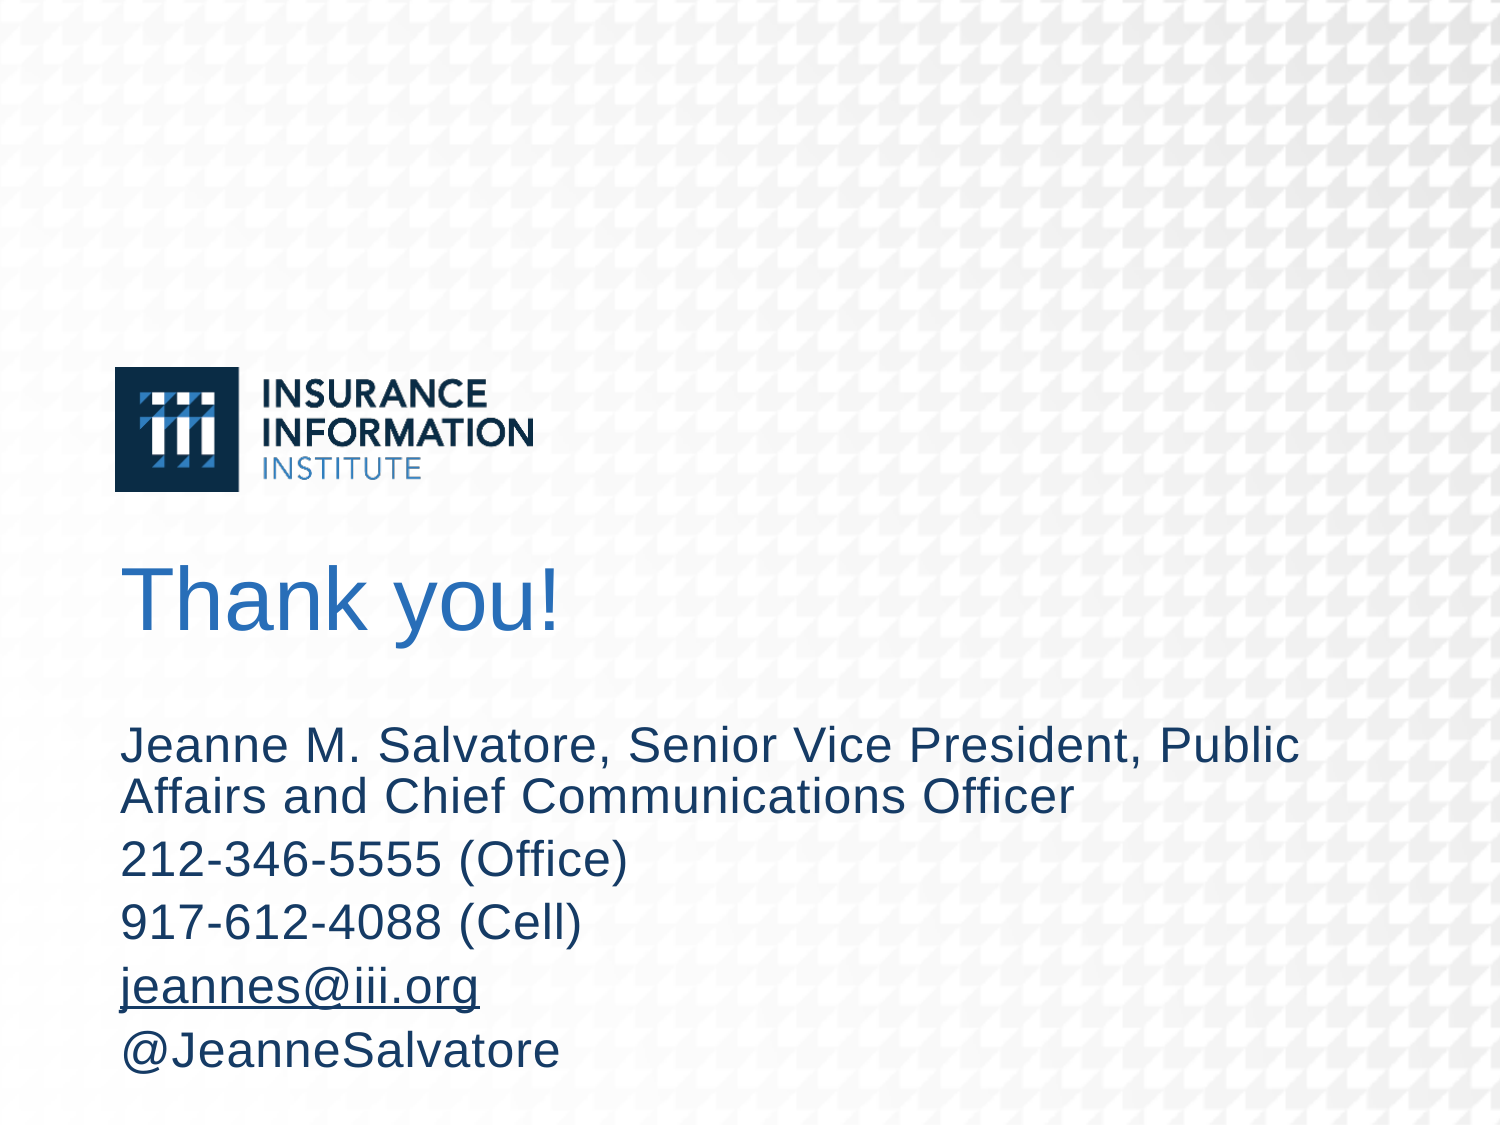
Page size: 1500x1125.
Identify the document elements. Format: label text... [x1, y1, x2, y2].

picture [0, 0, 1500, 1125]
subtitle Jeanne M. Salvatore, Senior Vice President, Public Affairs and Chief Communications Officer 212-346-5555 (Office) 917-612-4088 (Cell) jeannes@iii.org @JeanneSalvatore [112, 713, 1437, 1125]
title Thank you! [112, 513, 1084, 693]
